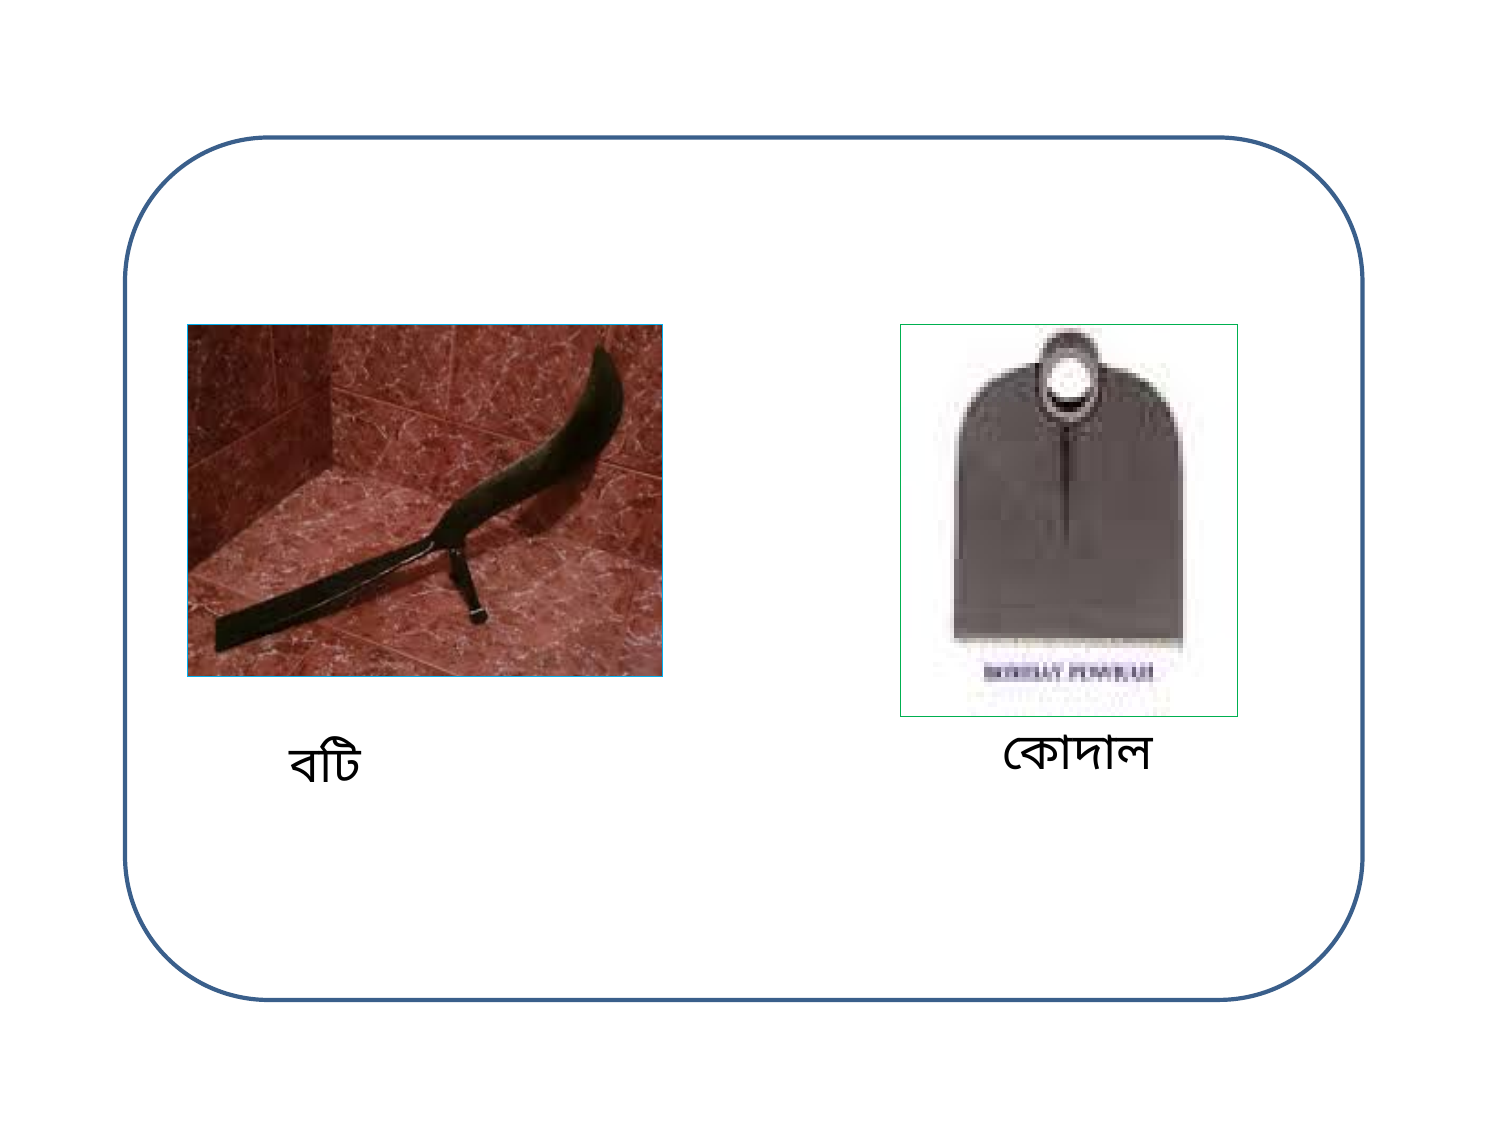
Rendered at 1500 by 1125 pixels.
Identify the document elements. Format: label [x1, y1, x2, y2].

picture [189, 326, 661, 675]
picture [899, 324, 1238, 717]
text_box [122, 135, 1365, 1003]
